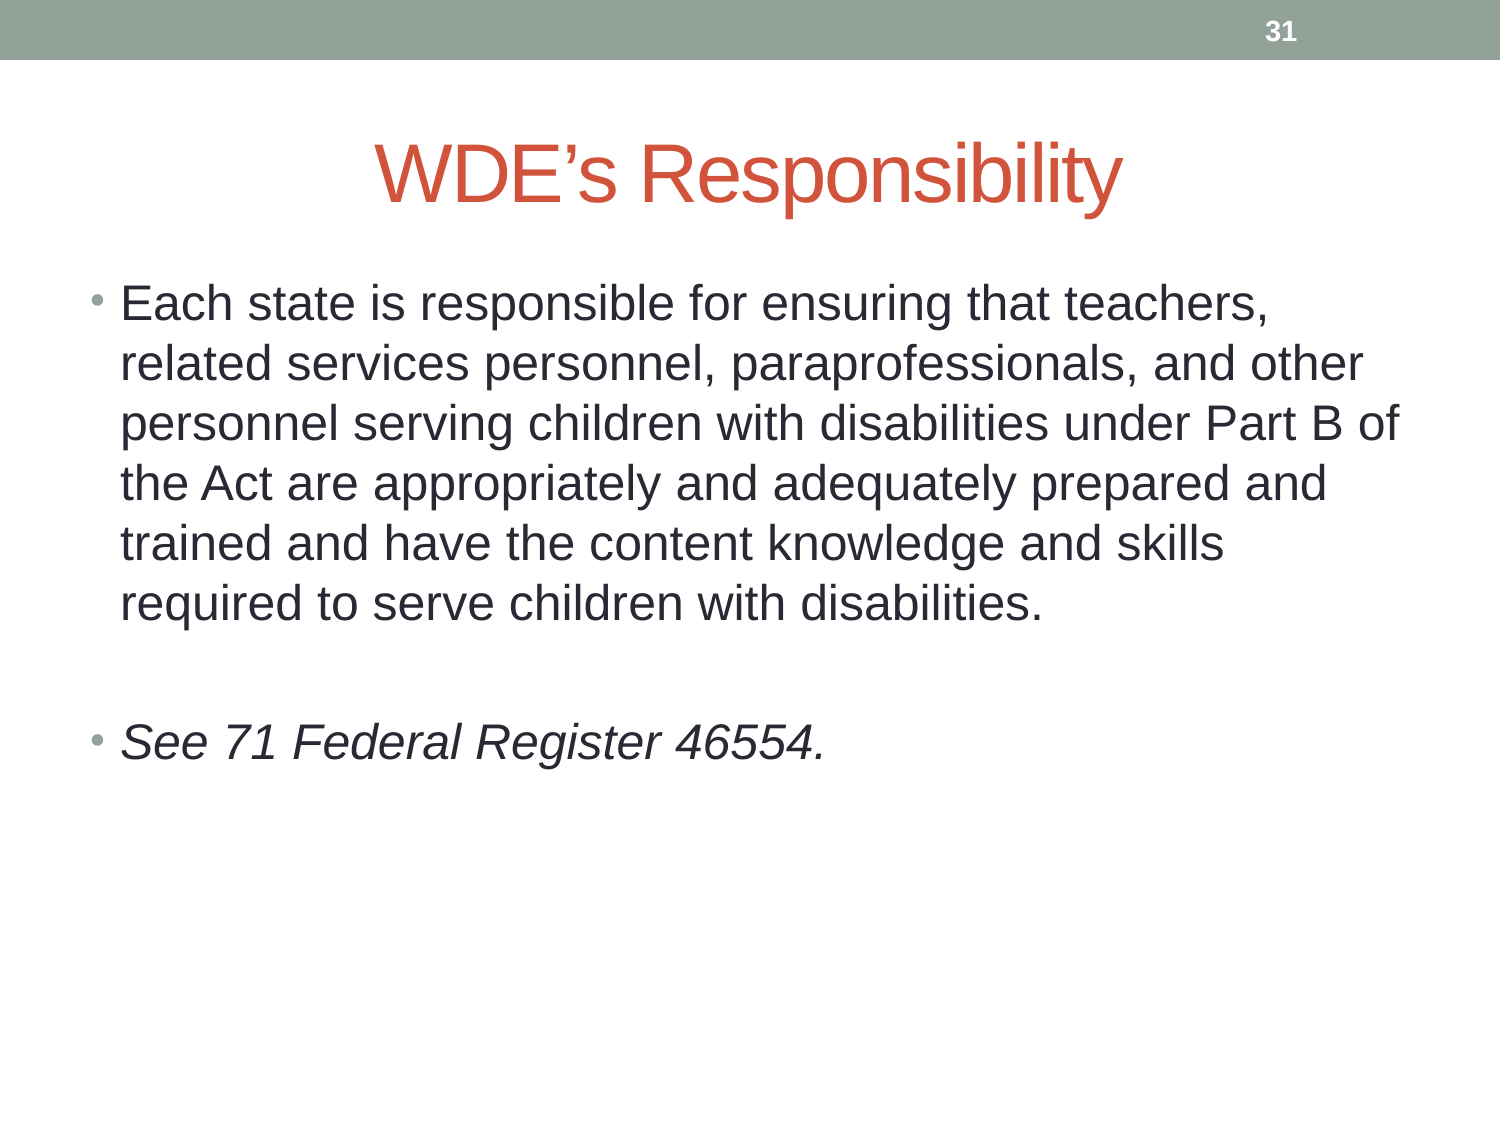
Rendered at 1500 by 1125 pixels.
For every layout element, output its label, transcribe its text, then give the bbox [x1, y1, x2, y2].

slide_number 31 [1250, 3, 1425, 57]
title WDE’s Responsibility [75, 87, 1425, 250]
list Each state is responsible for ensuring that teachers, related services personnel, paraprofessionals, and other personnel serving children with disabilities under Part B of the Act are appropriately and adequately prepared and trained and have the content knowledge and skills required to serve children with disabilities. See 71 Federal Register 46554. [75, 262, 1425, 1063]
